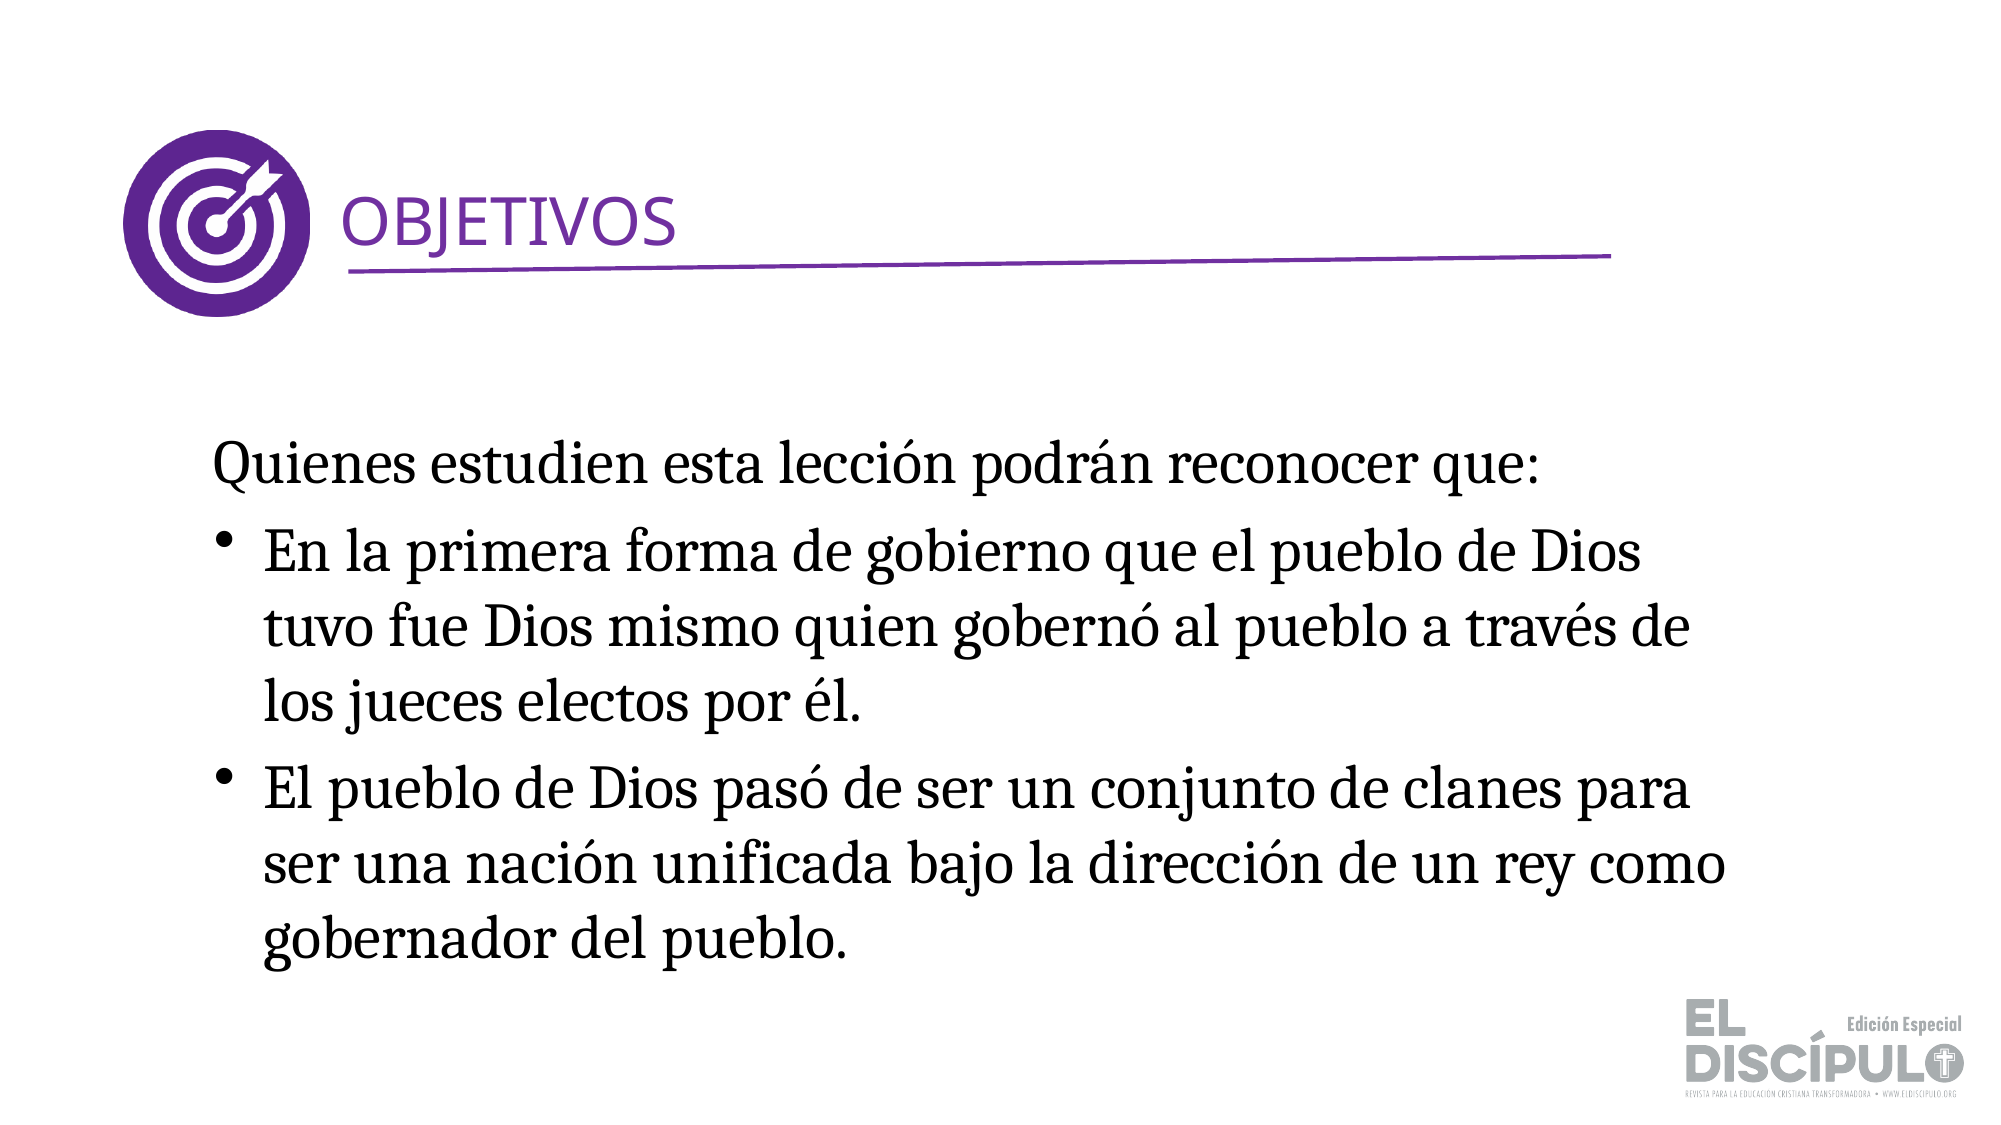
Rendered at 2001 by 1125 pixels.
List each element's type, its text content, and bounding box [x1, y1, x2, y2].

list Quienes estudien esta lección podrán reconocer que: En la primera forma de gobierno que el pueblo de Dios tuvo fue Dios mismo quien gobernó al pueblo a través de los jueces electos por él. El pueblo de Dios pasó de ser un conjunto de clanes para ser una nación unificada bajo la dirección de un rey como gobernador del pueblo. [205, 413, 1754, 1069]
title OBJETIVOS [331, 174, 838, 273]
picture [1685, 999, 1965, 1100]
picture [123, 130, 310, 317]
